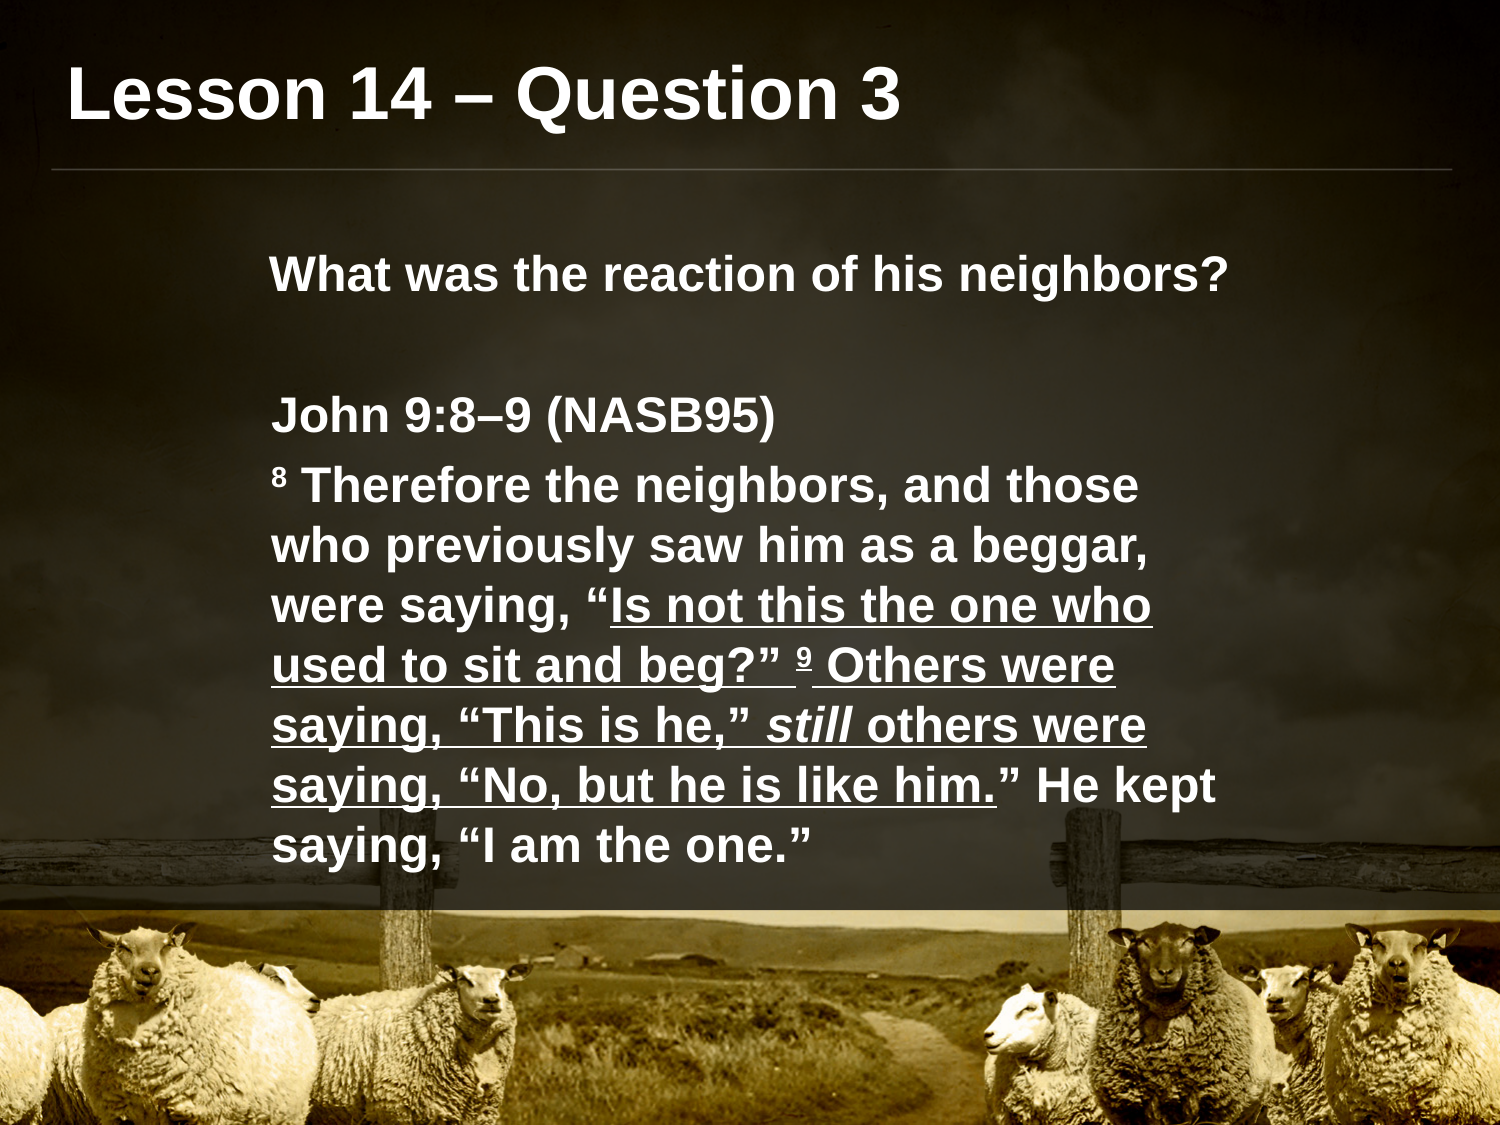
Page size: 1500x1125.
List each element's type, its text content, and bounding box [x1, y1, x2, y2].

text_box John 9:8–9 (NASB95) 8 Therefore the neighbors, and those who previously saw him as a beggar, were saying, “Is not this the one who used to sit and beg?” 9 Others were saying, “This is he,” still others were saying, “No, but he is like him.” He kept saying, “I am the one.” [256, 375, 1244, 880]
text_box [0, 309, 1500, 912]
text_box Lesson 14 – Question 3 [51, 37, 1449, 150]
text_box What was the reaction of his neighbors? [0, 233, 1500, 309]
text_box [0, 0, 1500, 233]
picture [0, 912, 1500, 1125]
